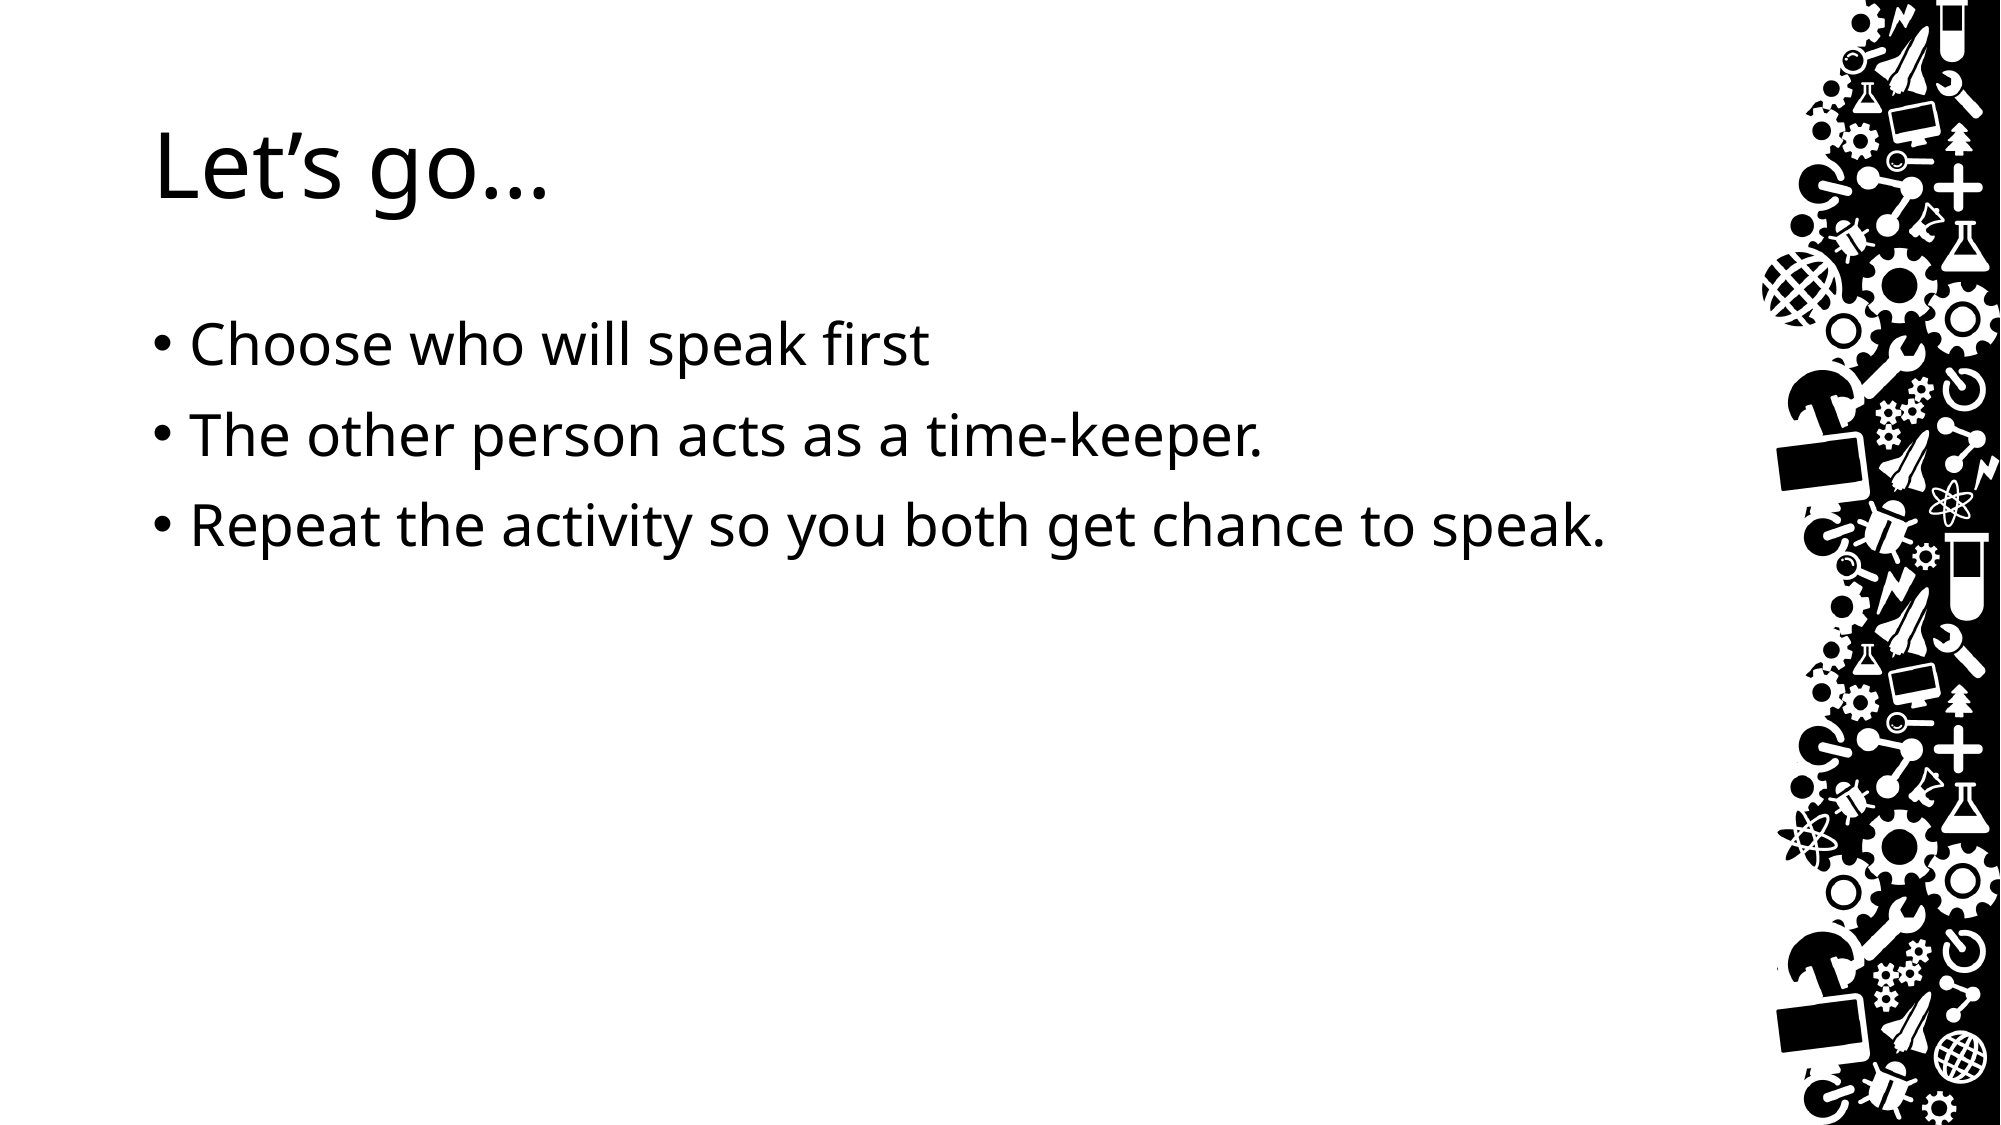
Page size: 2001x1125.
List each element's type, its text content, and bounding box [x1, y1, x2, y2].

picture [1744, 0, 2000, 1125]
list Choose who will speak first The other person acts as a time-keeper. Repeat the activity so you both get chance to speak. [137, 299, 1747, 1014]
title Let’s go… [137, 59, 1863, 278]
